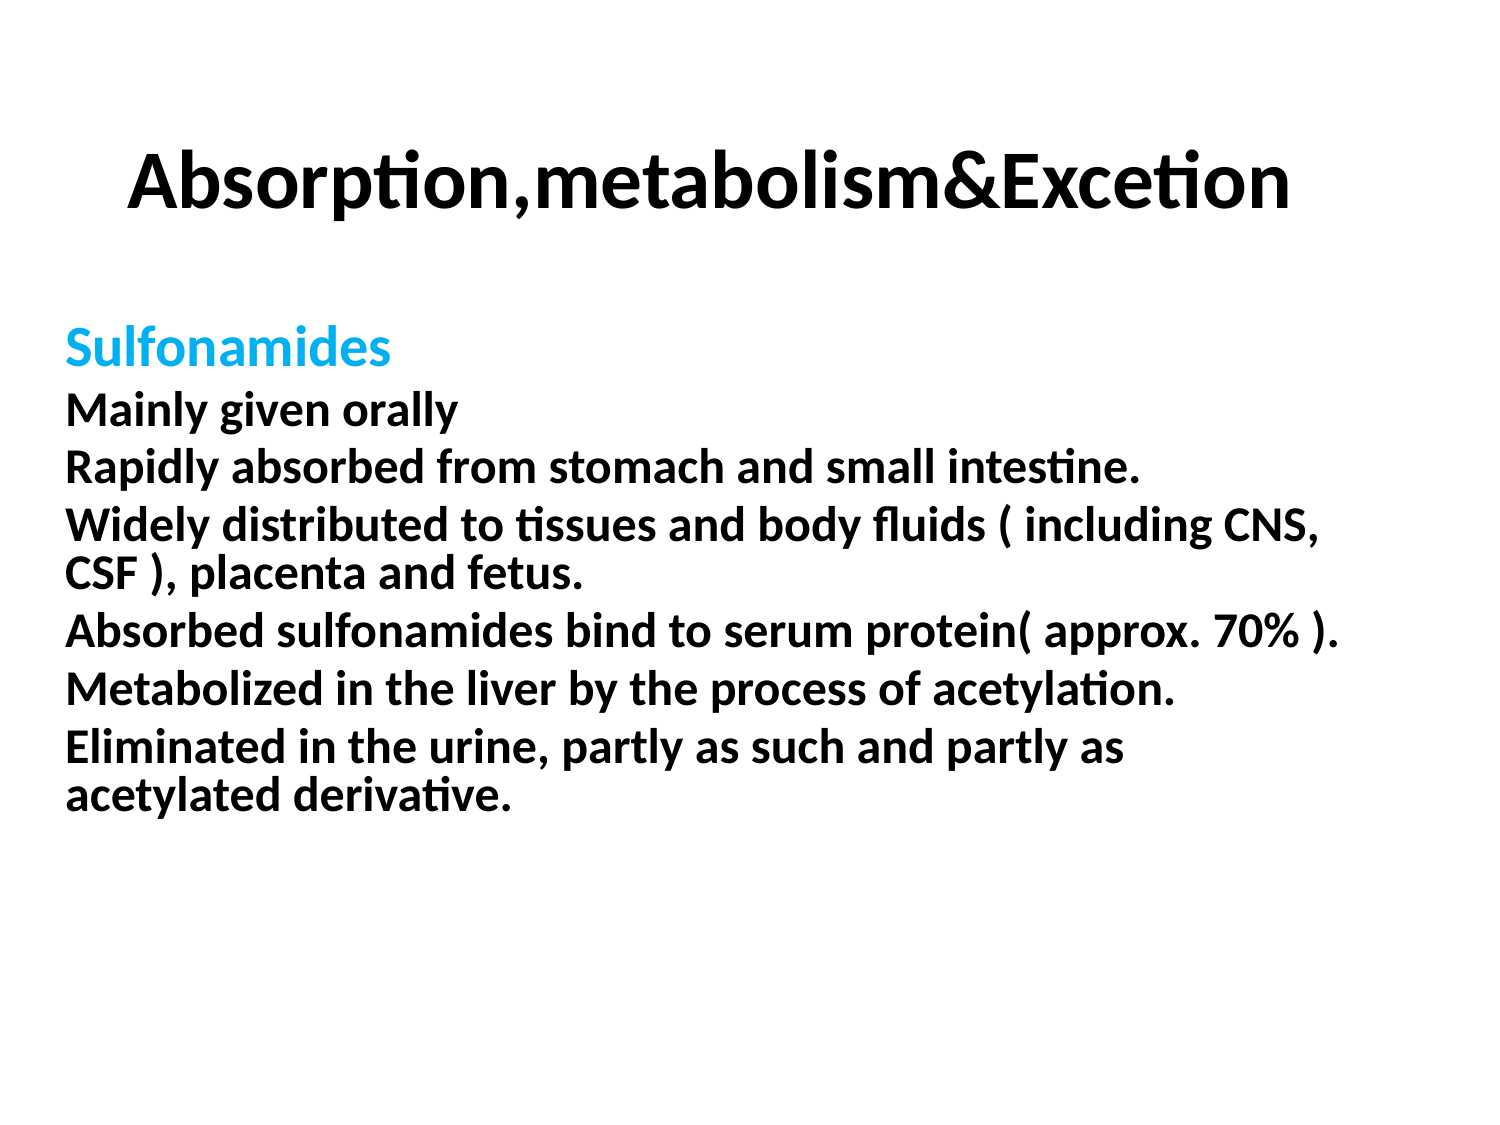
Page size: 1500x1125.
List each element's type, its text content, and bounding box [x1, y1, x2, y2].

subtitle Sulfonamides Mainly given orally Rapidly absorbed from stomach and small intestine. Widely distributed to tissues and body fluids ( including CNS, CSF ), placenta and fetus. Absorbed sulfonamides bind to serum protein( approx. 70% ). Metabolized in the liver by the process of acetylation. Eliminated in the urine, partly as such and partly as acetylated derivative. [50, 314, 1363, 925]
title Absorption,metabolism&Excetion [112, 54, 1425, 296]
